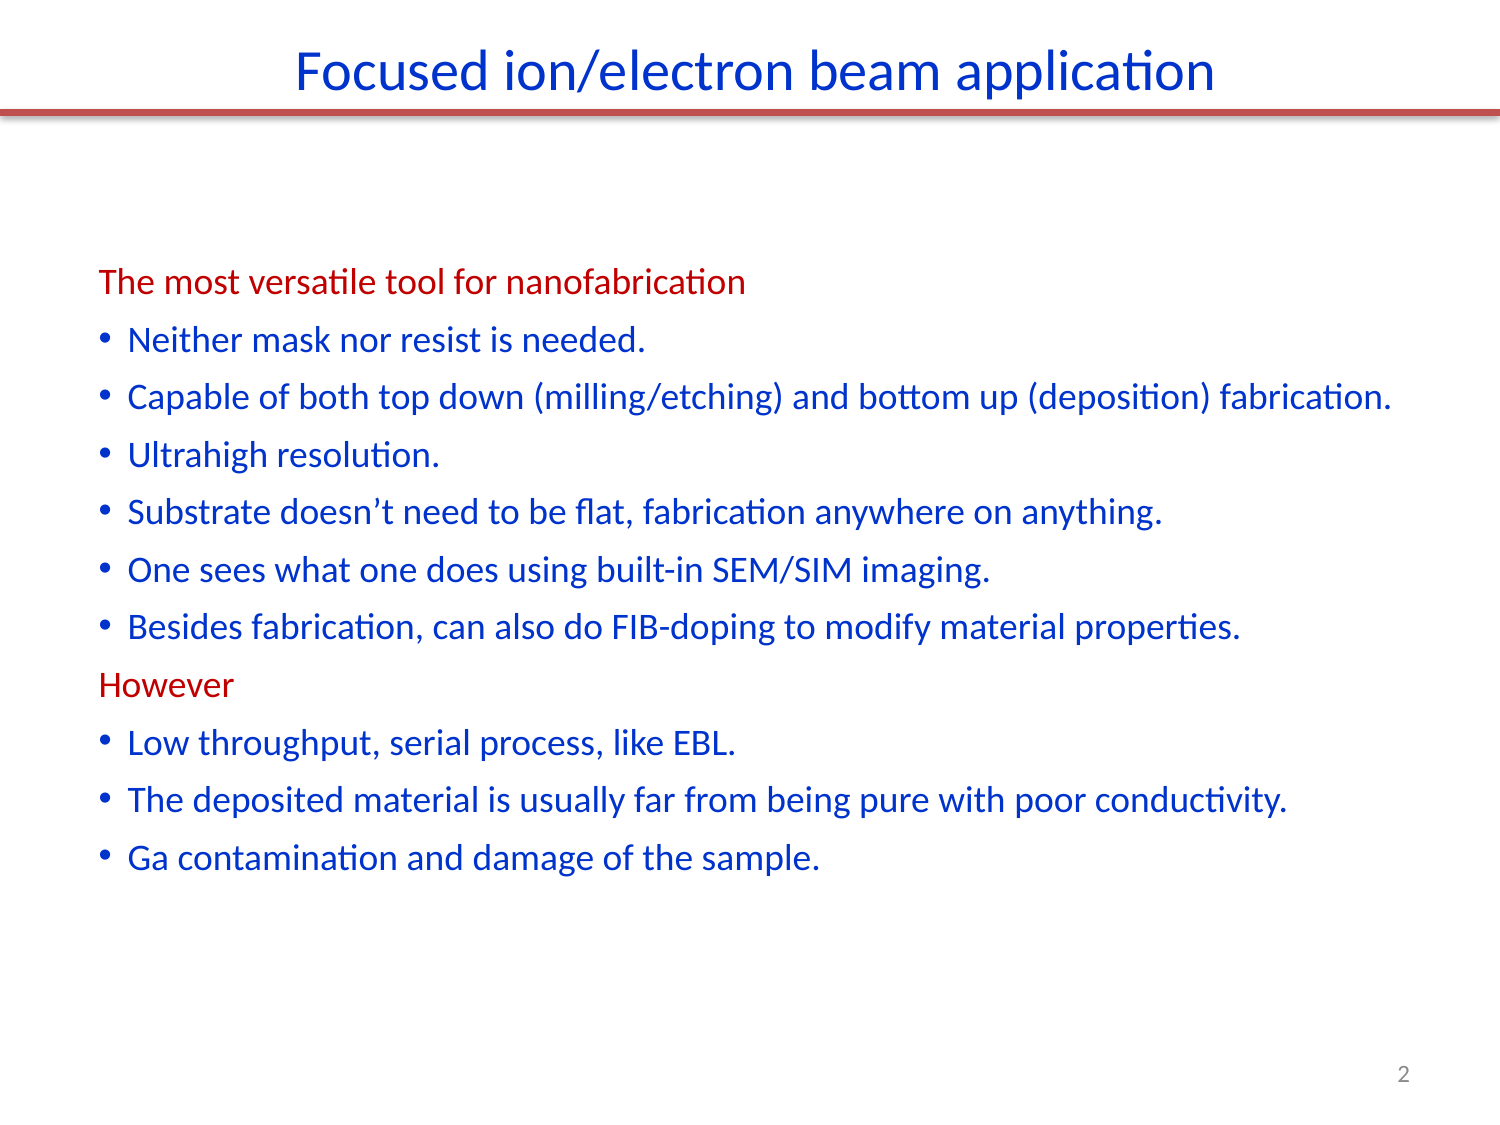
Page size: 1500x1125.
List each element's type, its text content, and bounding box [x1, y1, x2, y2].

text_box Focused ion/electron beam application [280, 24, 1232, 108]
text_box The most versatile tool for nanofabrication Neither mask nor resist is needed. Capable of both top down (milling/etching) and bottom up (deposition) fabrication. Ultrahigh resolution. Substrate doesn’t need to be flat, fabrication anywhere on anything. One sees what one does using built-in SEM/SIM imaging. Besides fabrication, can also do FIB-doping to modify material properties. However Low throughput, serial process, like EBL. The deposited material is usually far from being pure with poor conductivity. Ga contamination and damage of the sample. [83, 249, 1409, 885]
slide_number 2 [1074, 1042, 1425, 1103]
